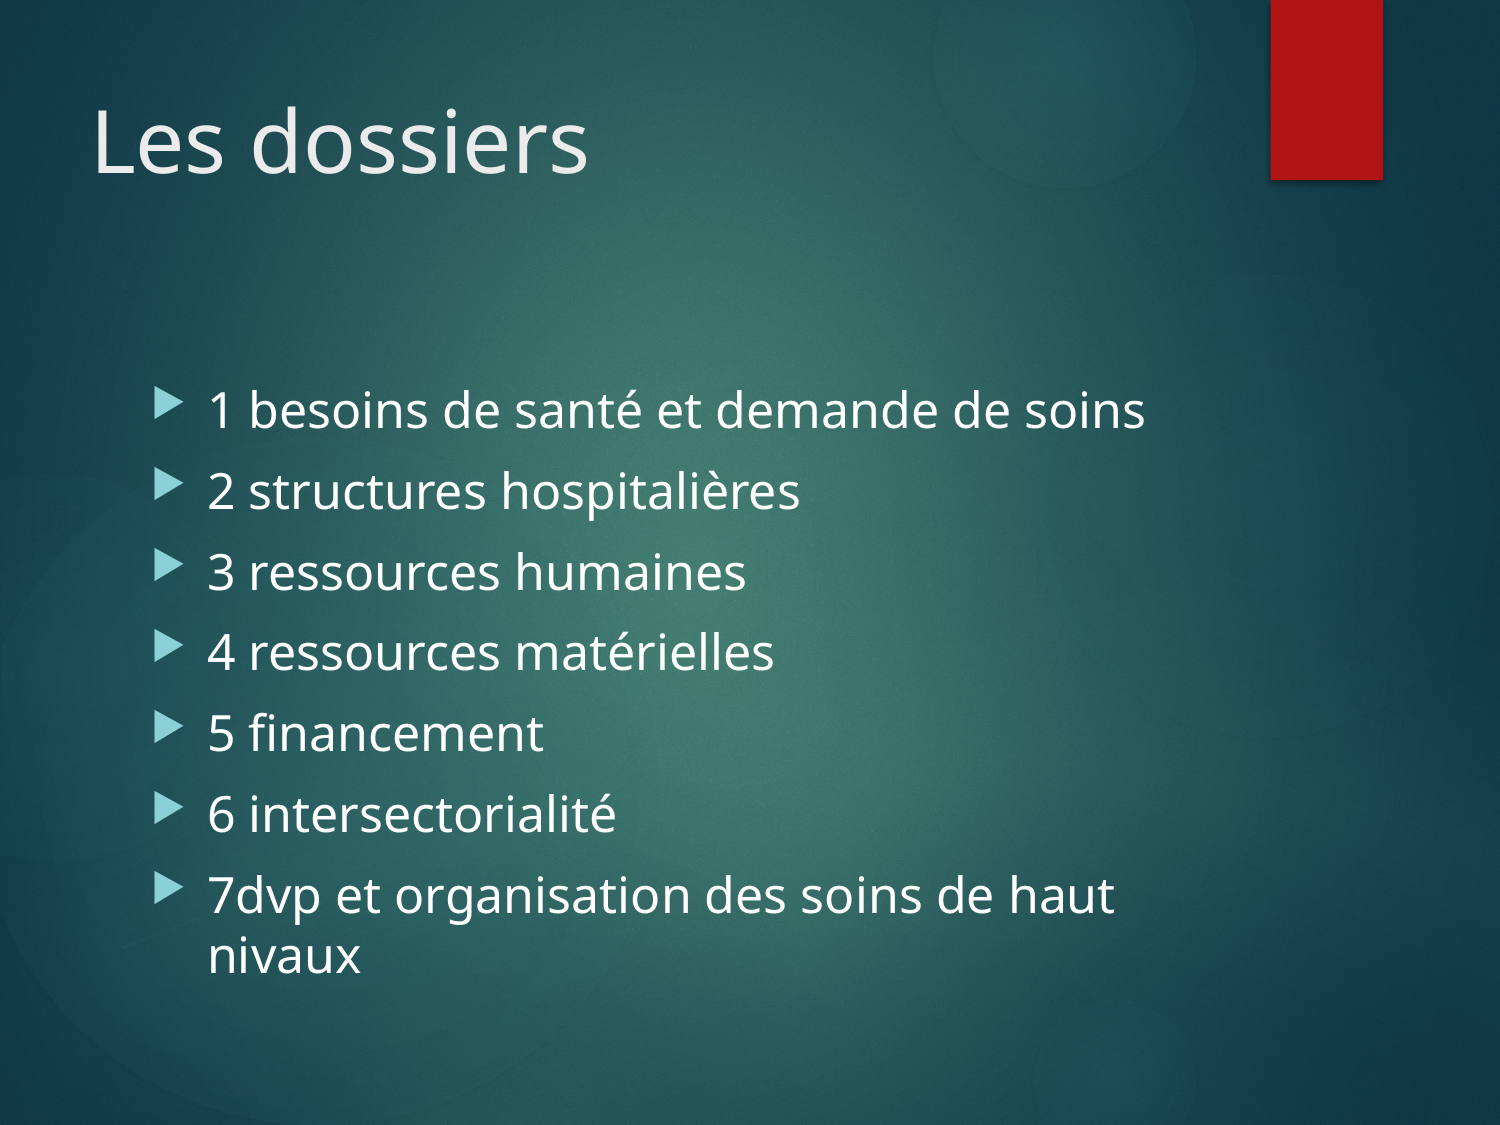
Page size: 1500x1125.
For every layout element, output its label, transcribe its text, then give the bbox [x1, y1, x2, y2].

list 1 besoins de santé et demande de soins 2 structures hospitalières 3 ressources humaines 4 ressources matérielles 5 financement 6 intersectorialité 7dvp et organisation des soins de haut nivaux [135, 336, 1237, 1025]
title Les dossiers [75, 78, 1425, 232]
